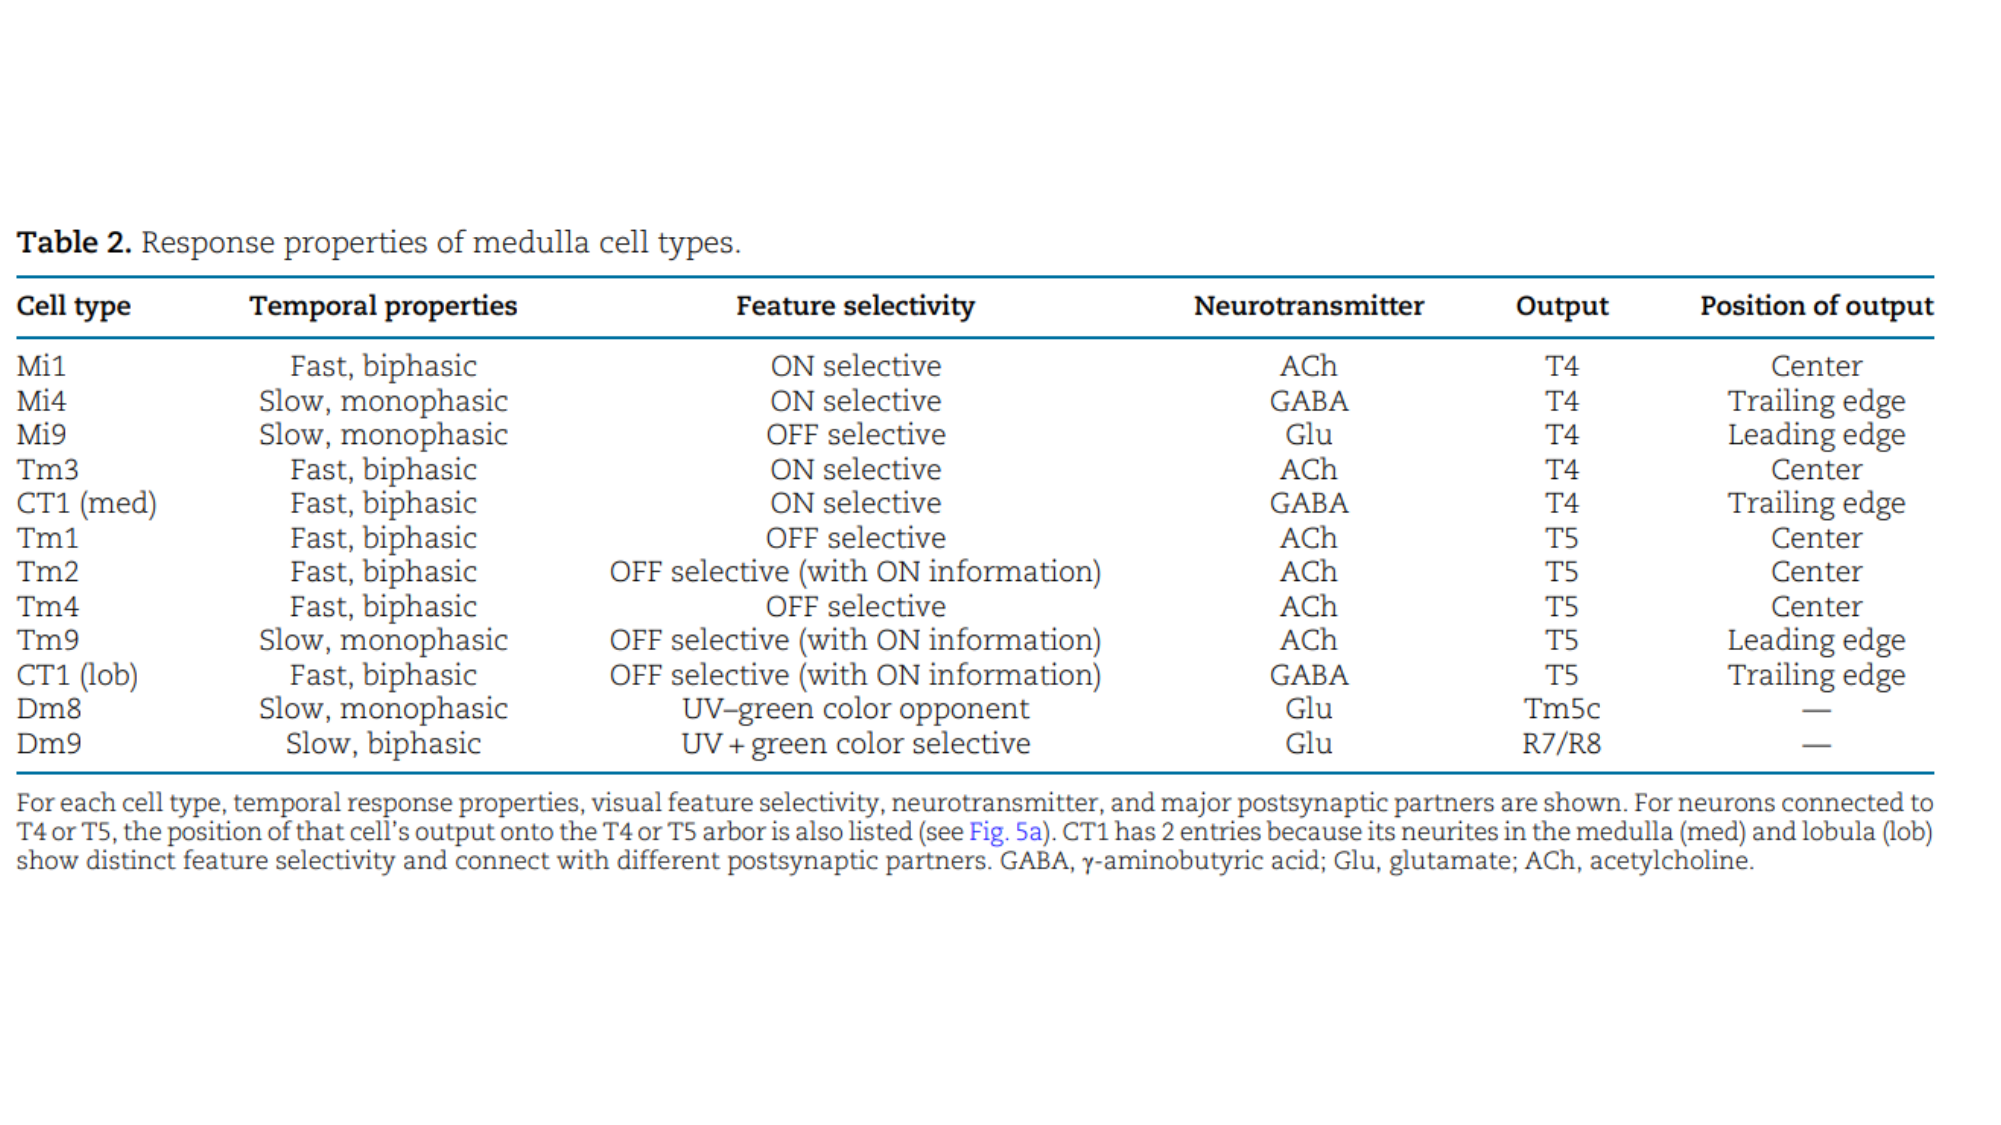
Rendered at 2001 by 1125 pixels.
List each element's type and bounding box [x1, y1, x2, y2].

picture [0, 201, 2000, 924]
